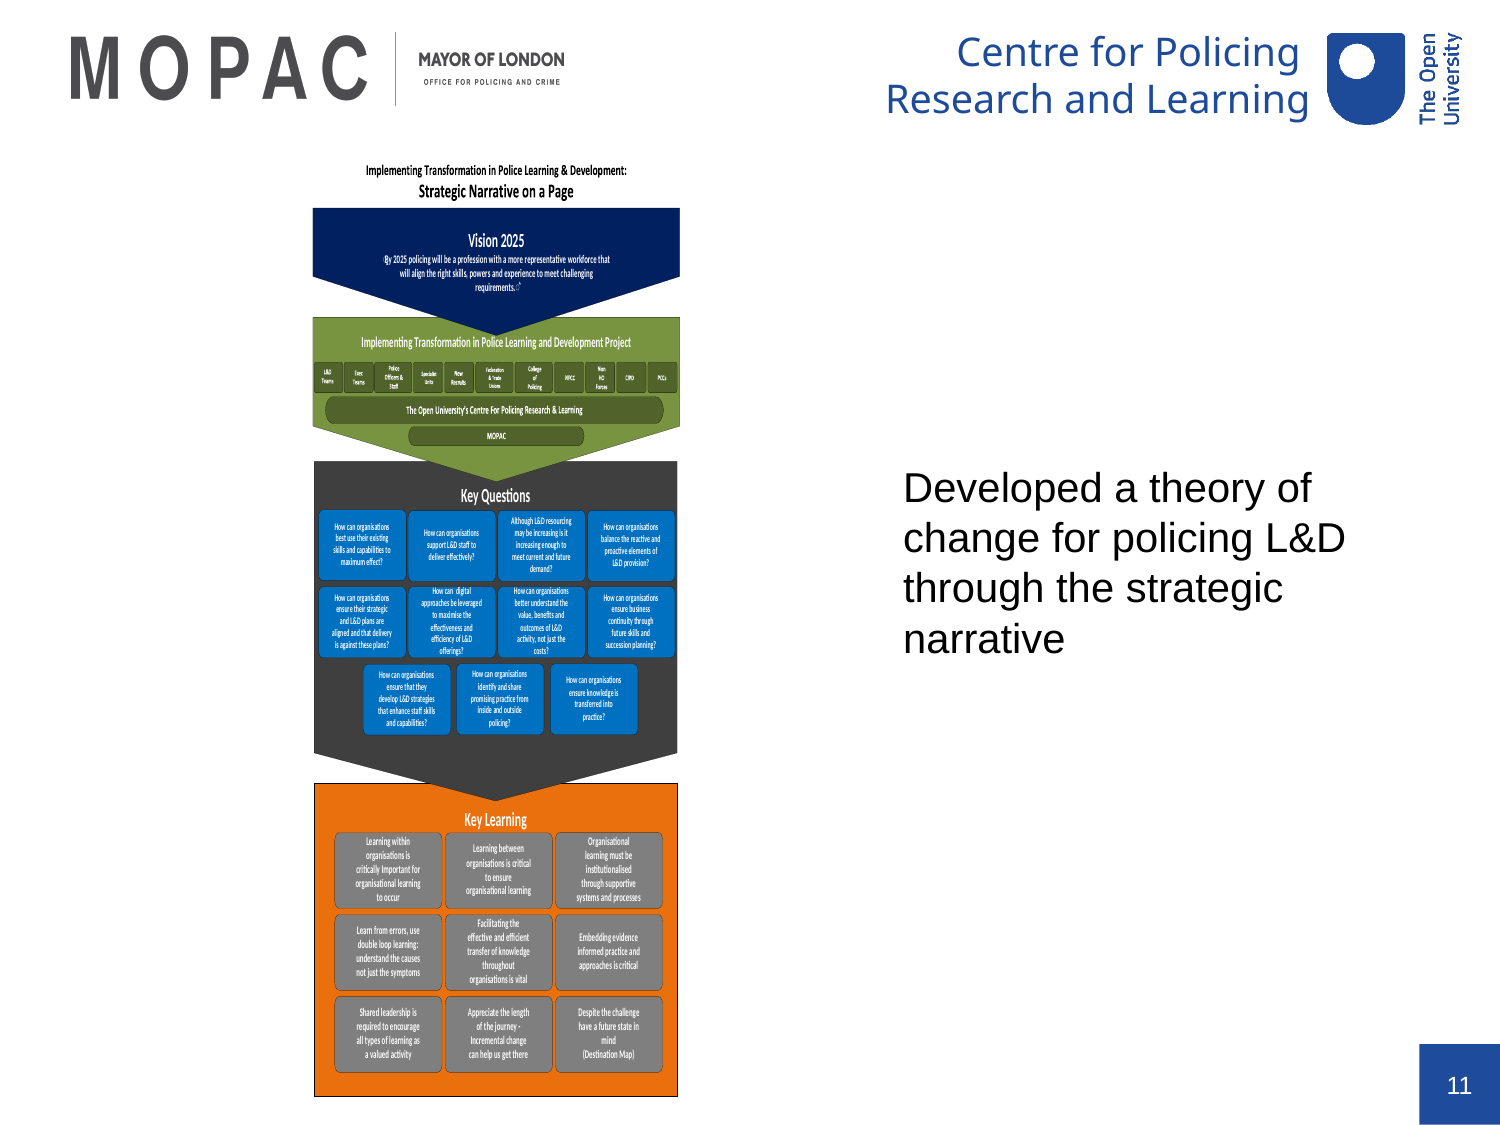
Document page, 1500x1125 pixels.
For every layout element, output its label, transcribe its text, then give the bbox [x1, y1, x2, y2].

text_box Centre for Policing Research and Learning [834, 19, 1326, 130]
text_box Developed a theory of change for policing L&D through the strategic narrative [888, 453, 1362, 669]
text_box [178, 157, 813, 1097]
picture [71, 32, 564, 106]
picture [1327, 32, 1462, 125]
